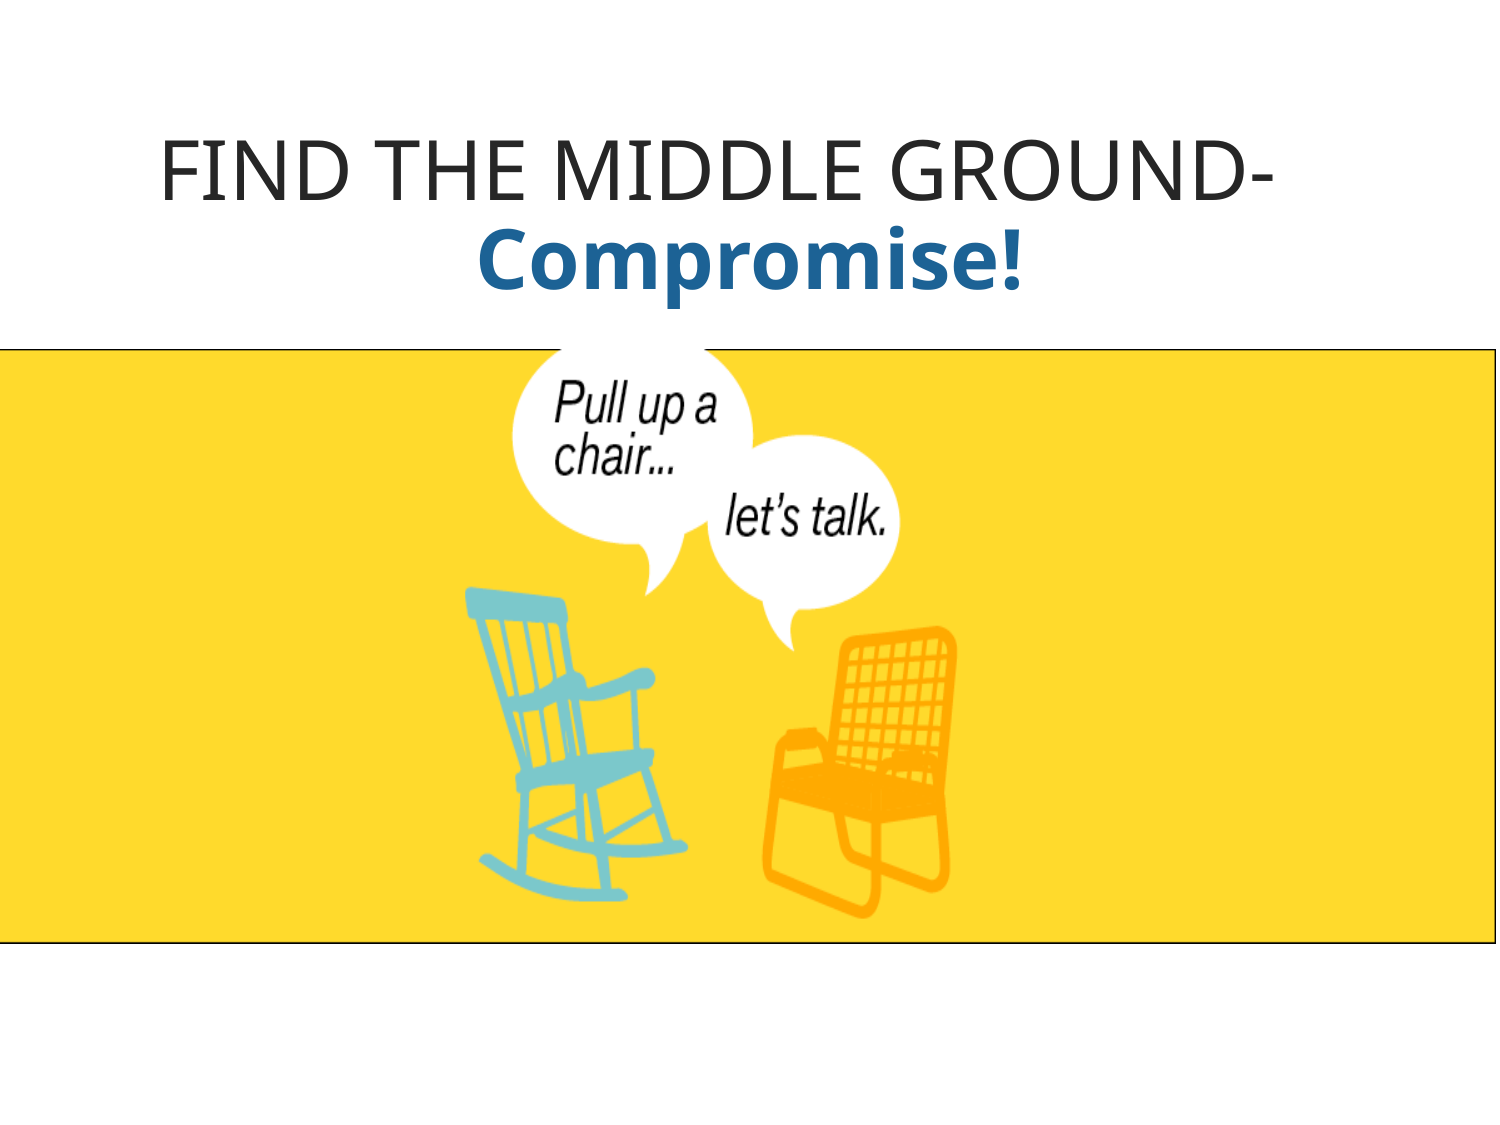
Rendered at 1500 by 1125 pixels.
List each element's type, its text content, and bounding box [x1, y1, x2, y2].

title FIND THE MIDDLE GROUND- Compromise! [120, 105, 1380, 331]
picture [0, 349, 1496, 944]
